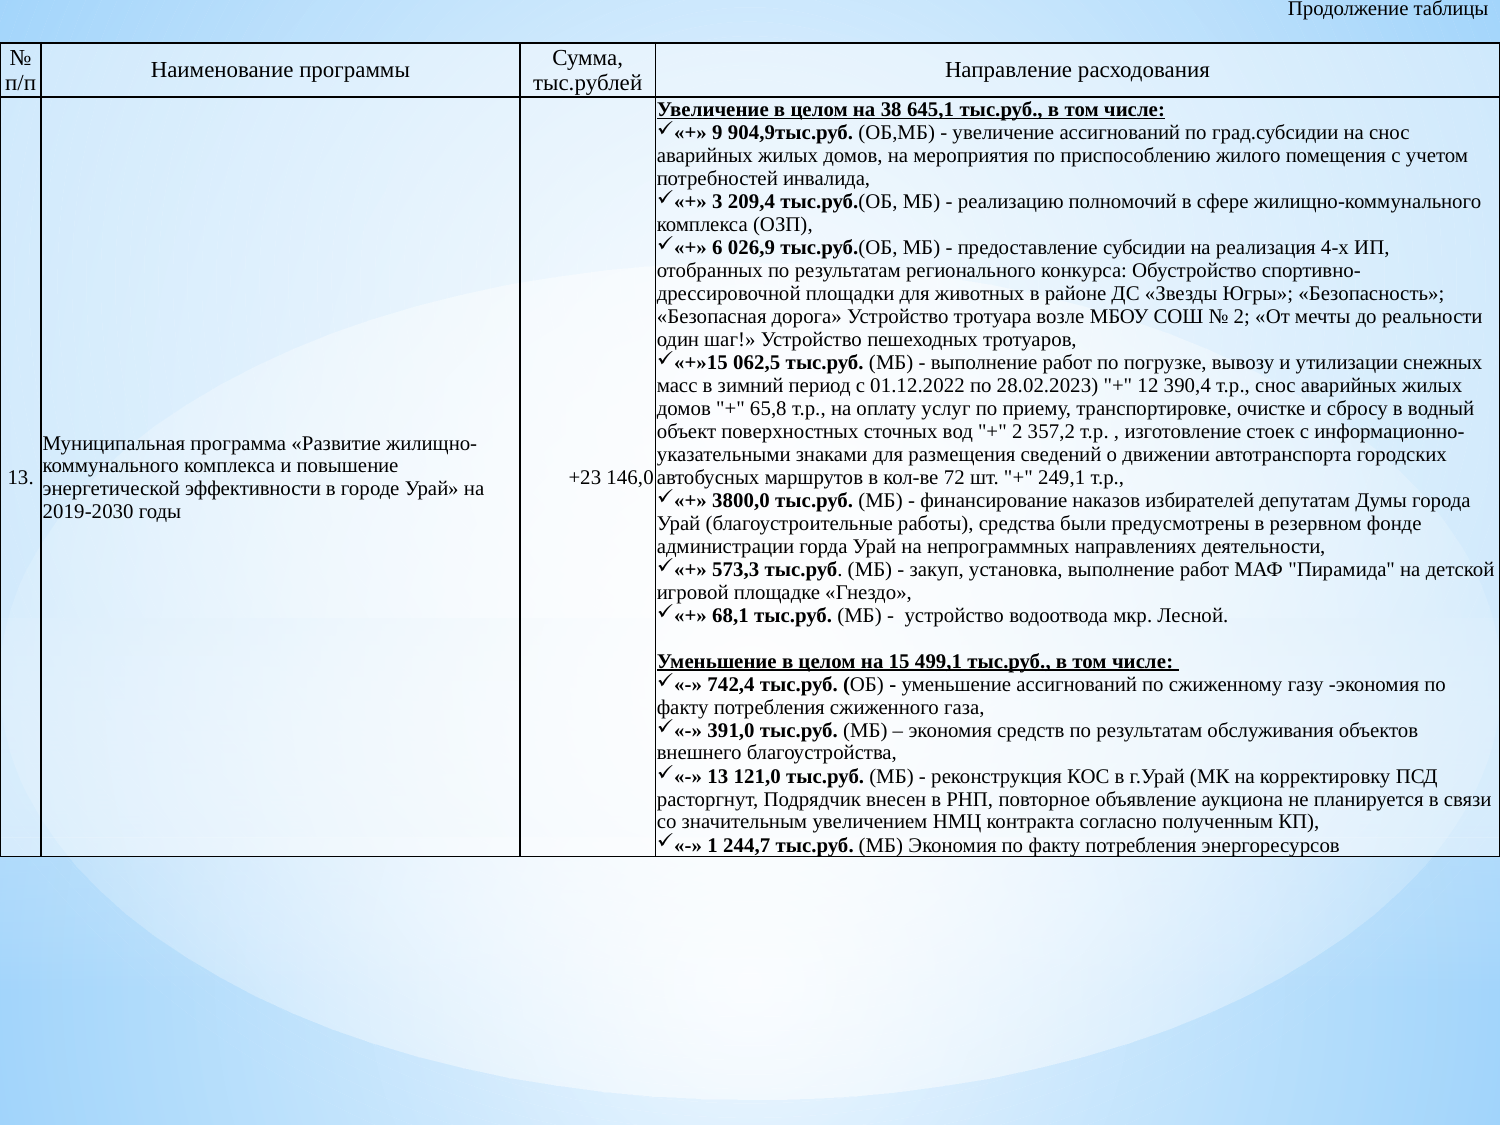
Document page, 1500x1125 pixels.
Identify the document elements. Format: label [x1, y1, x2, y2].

table_header [1, 44, 40, 96]
table_cell [42, 98, 519, 856]
table_header [521, 44, 655, 96]
text_box [1272, 0, 1500, 28]
table_header [656, 44, 1499, 96]
table_cell [521, 98, 655, 856]
table_header [42, 44, 519, 96]
table_cell [1, 98, 40, 856]
table_cell [656, 98, 1499, 856]
